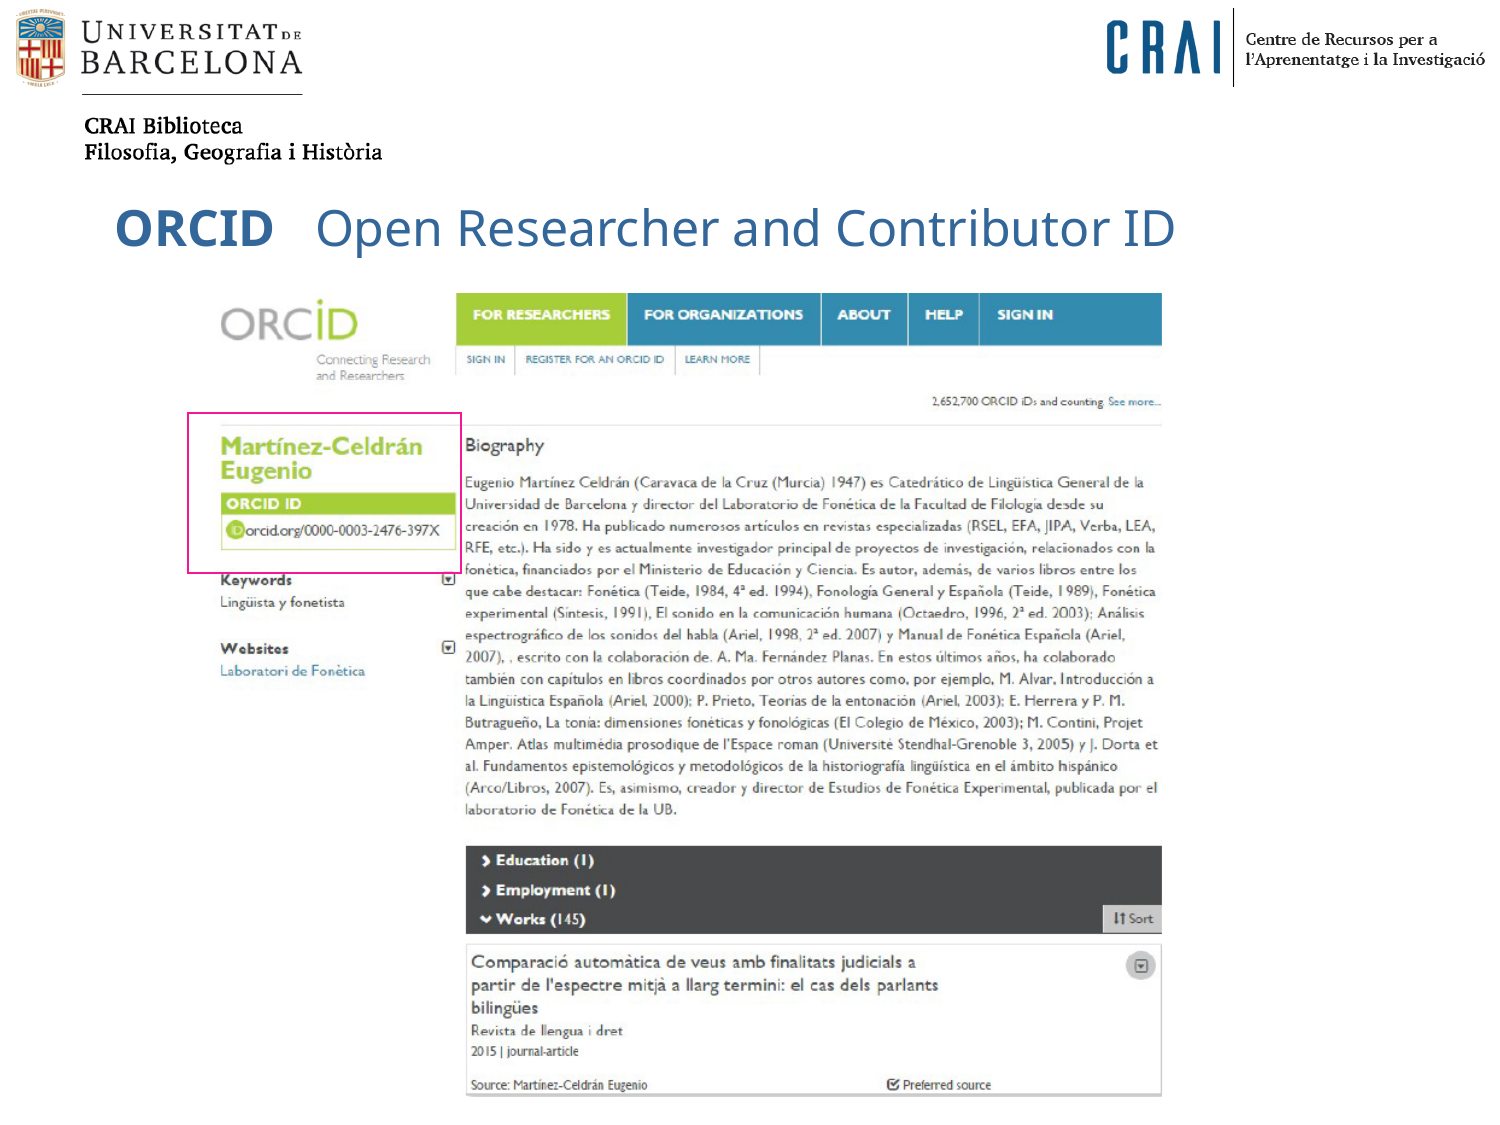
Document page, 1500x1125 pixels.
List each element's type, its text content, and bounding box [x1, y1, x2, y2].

text_box [187, 412, 213, 574]
picture [0, 1, 1500, 209]
picture [213, 293, 1163, 1097]
title ORCID Open Researcher and Contributor ID [100, 196, 1471, 399]
